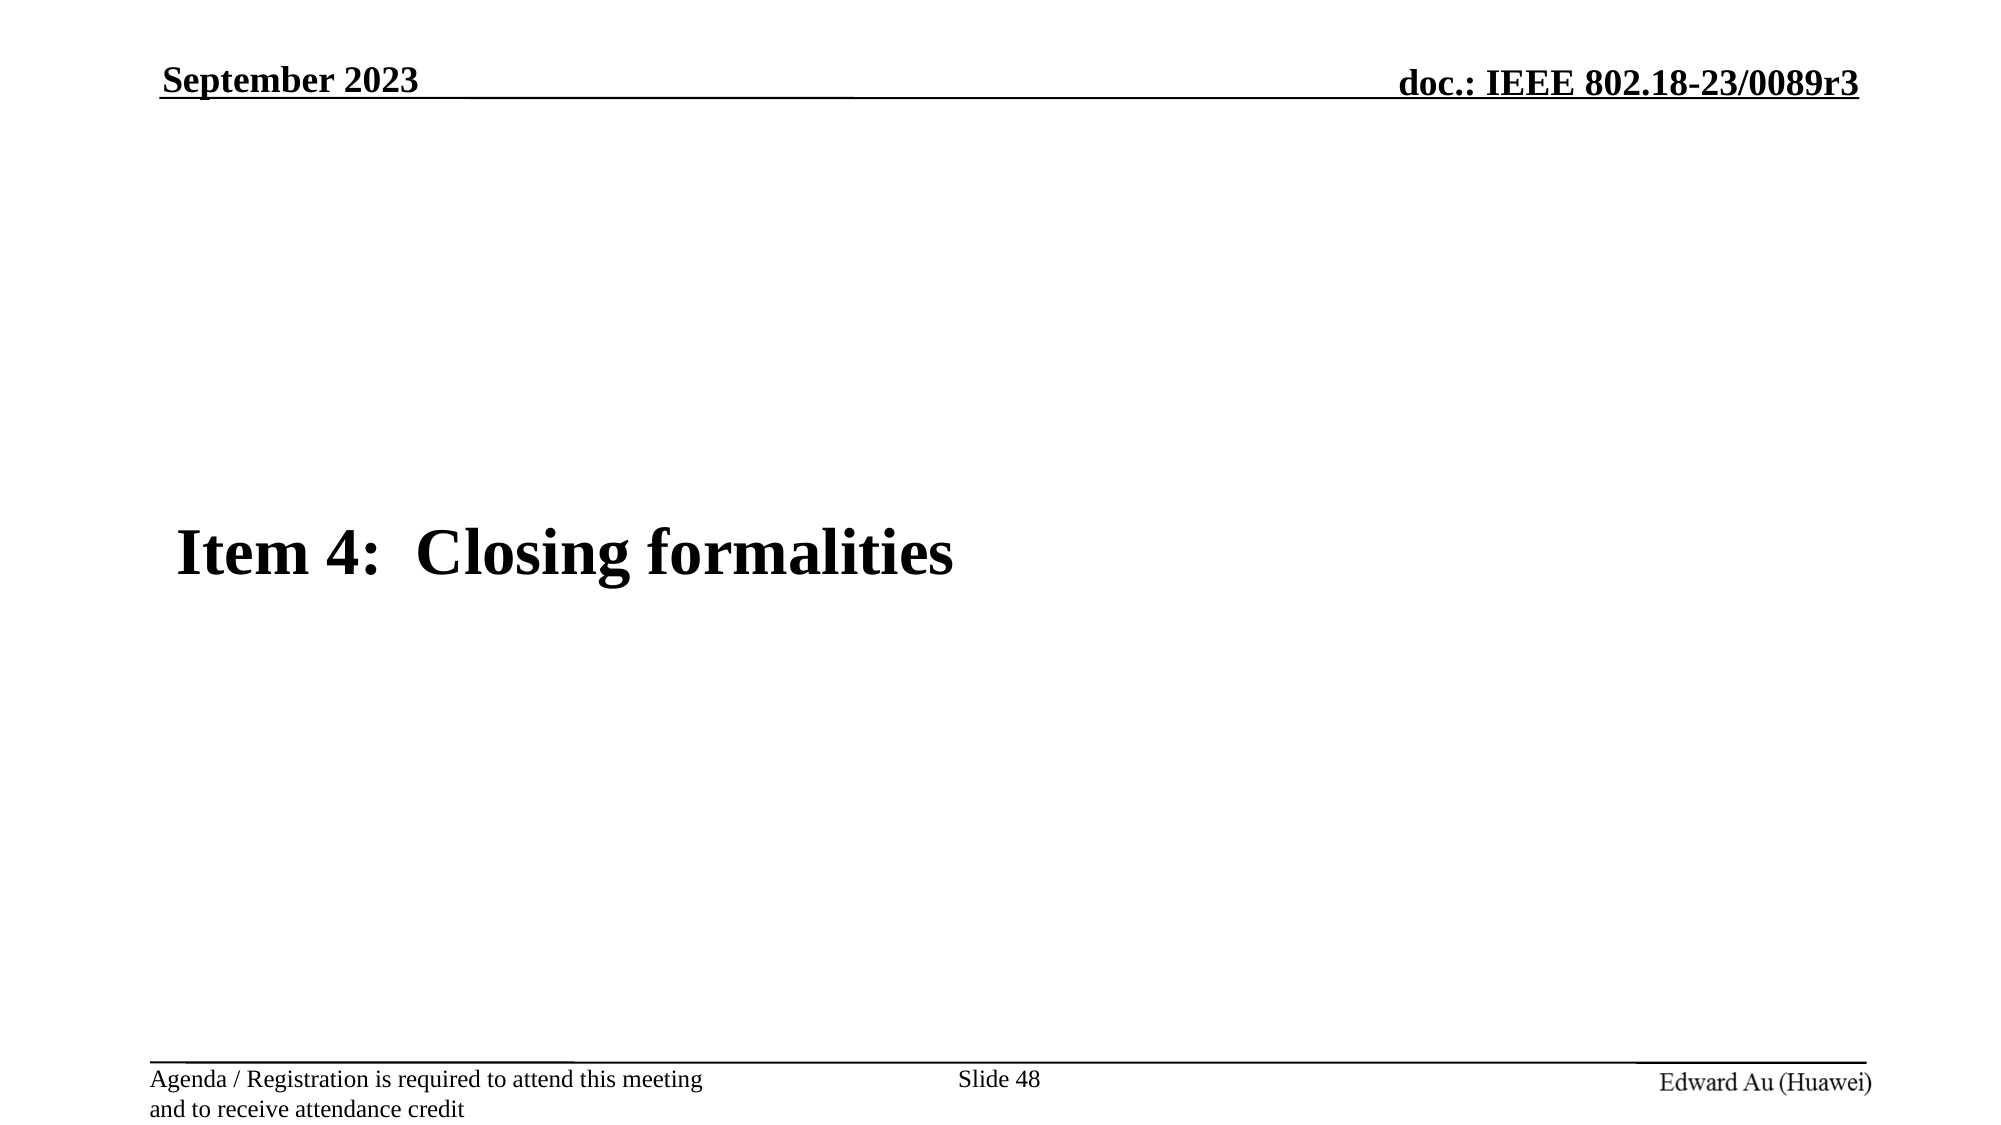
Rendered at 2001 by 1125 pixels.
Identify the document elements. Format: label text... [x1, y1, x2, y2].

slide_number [161, 54, 526, 101]
slide_number Slide 48 [933, 1061, 1067, 1123]
text_box Item 4: Closing formalities [162, 500, 1675, 675]
picture [1174, 1058, 1887, 1113]
